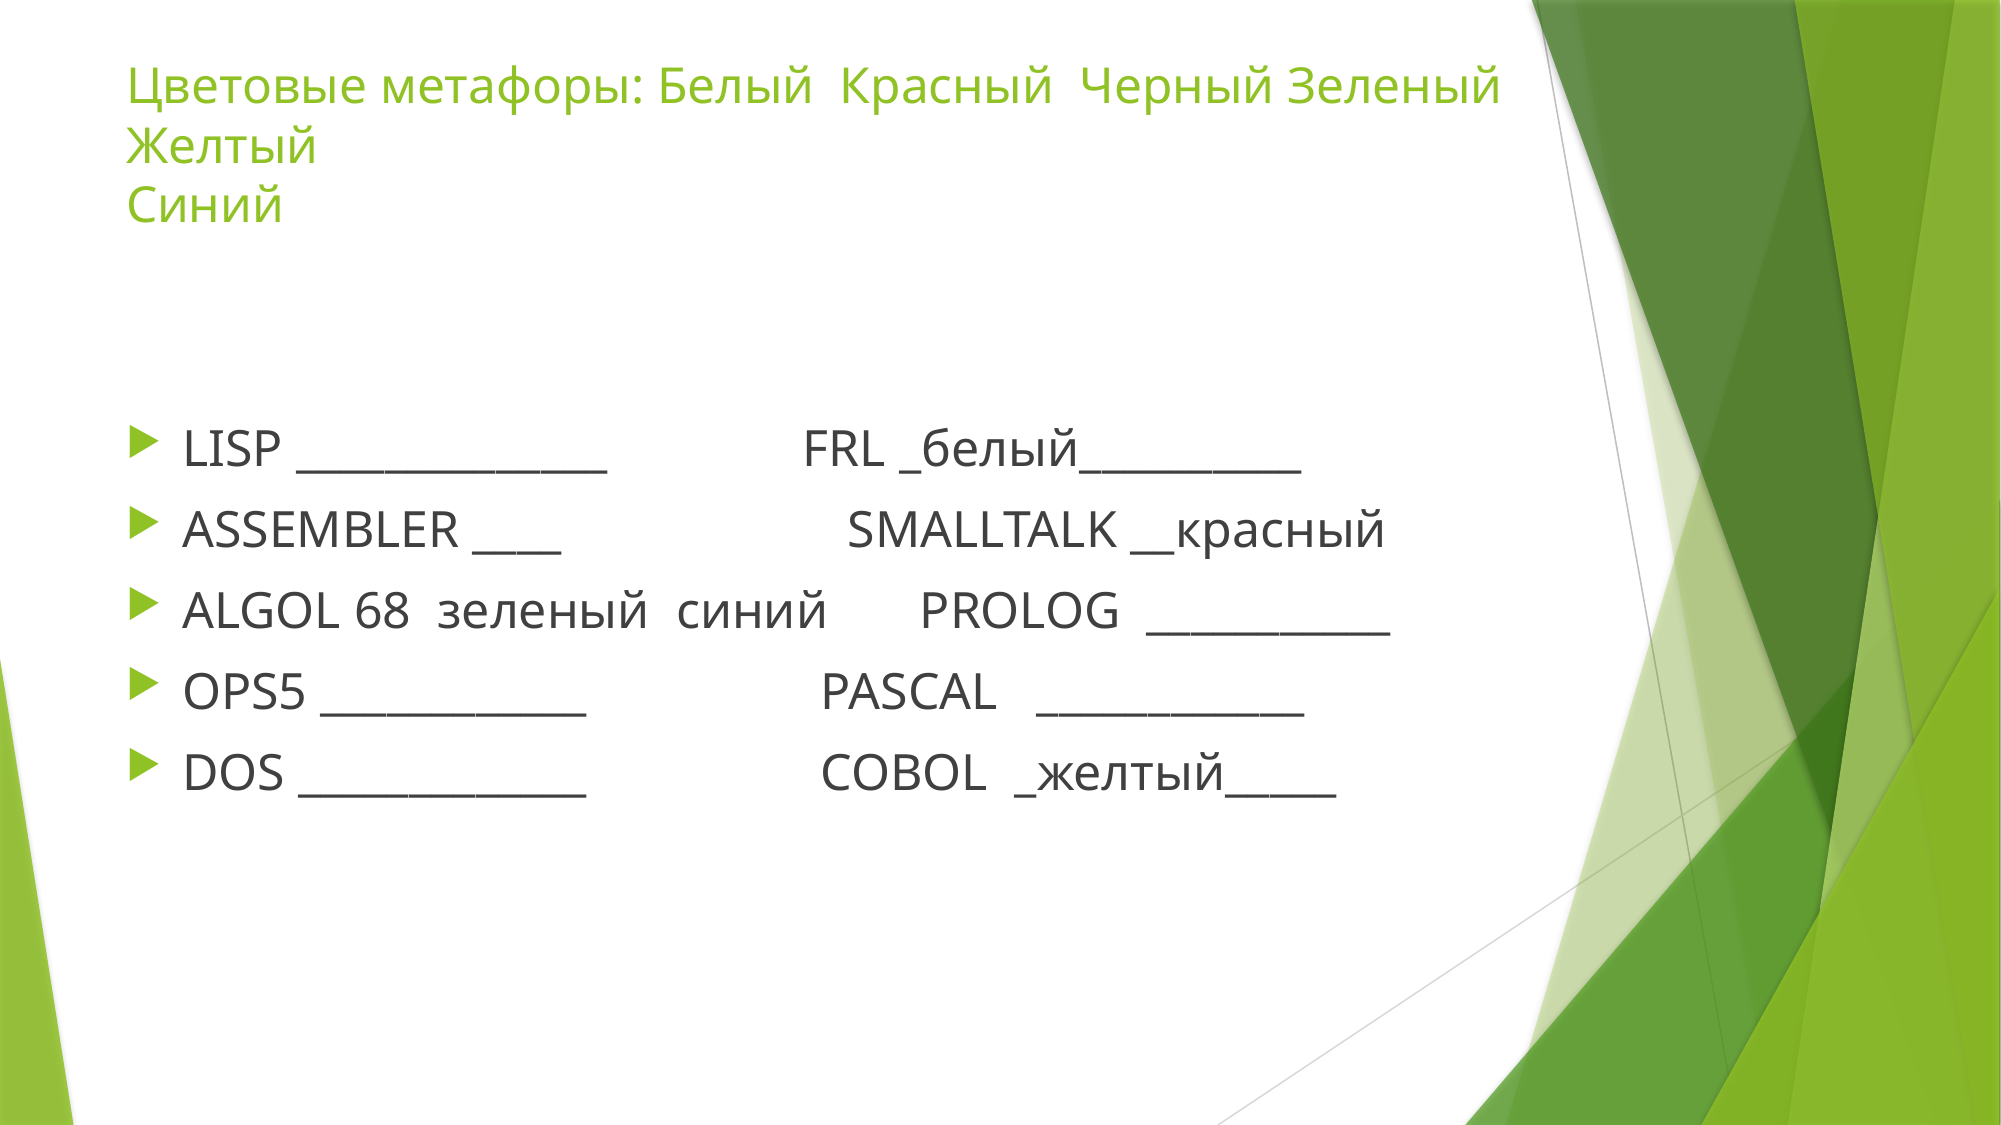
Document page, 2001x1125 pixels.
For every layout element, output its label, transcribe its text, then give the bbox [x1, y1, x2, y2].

title Цветовые метафоры: Белый Красный Черный Зеленый Желтый Синий [111, 46, 1522, 303]
list LISP ______________ FRL _белый__________ ASSEMBLER ____ SMALLTALK __красный ALGOL 68 зеленый синий PROLOG ___________ OPS5 ____________ PASCAL ____________ DOS _____________ COBOL _желтый_____ [111, 343, 1522, 1079]
